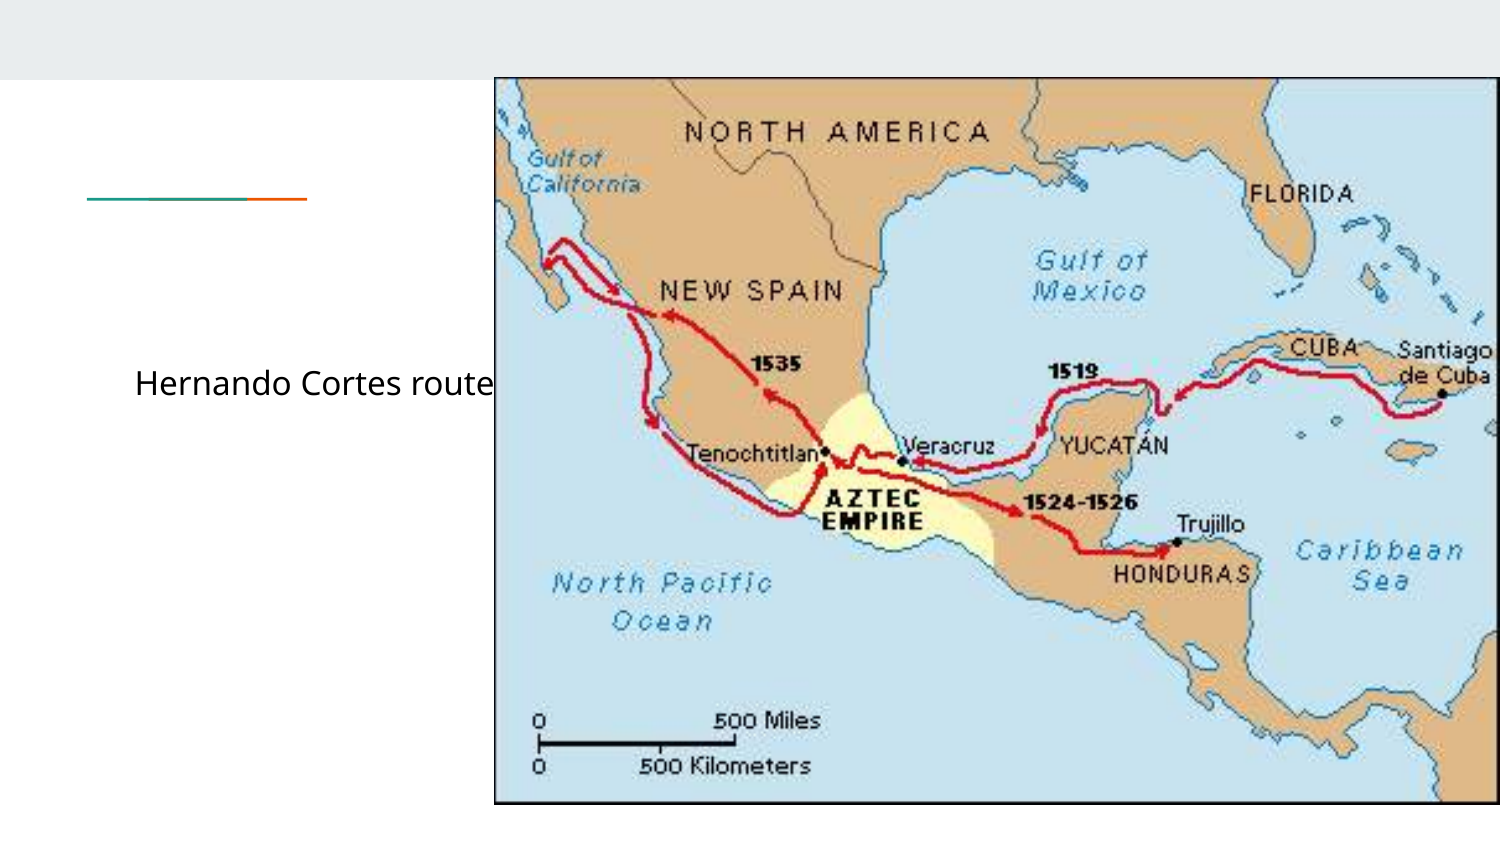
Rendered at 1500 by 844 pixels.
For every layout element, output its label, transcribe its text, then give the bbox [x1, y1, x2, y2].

picture [494, 77, 1500, 806]
list Hernando Cortes route [119, 341, 489, 712]
